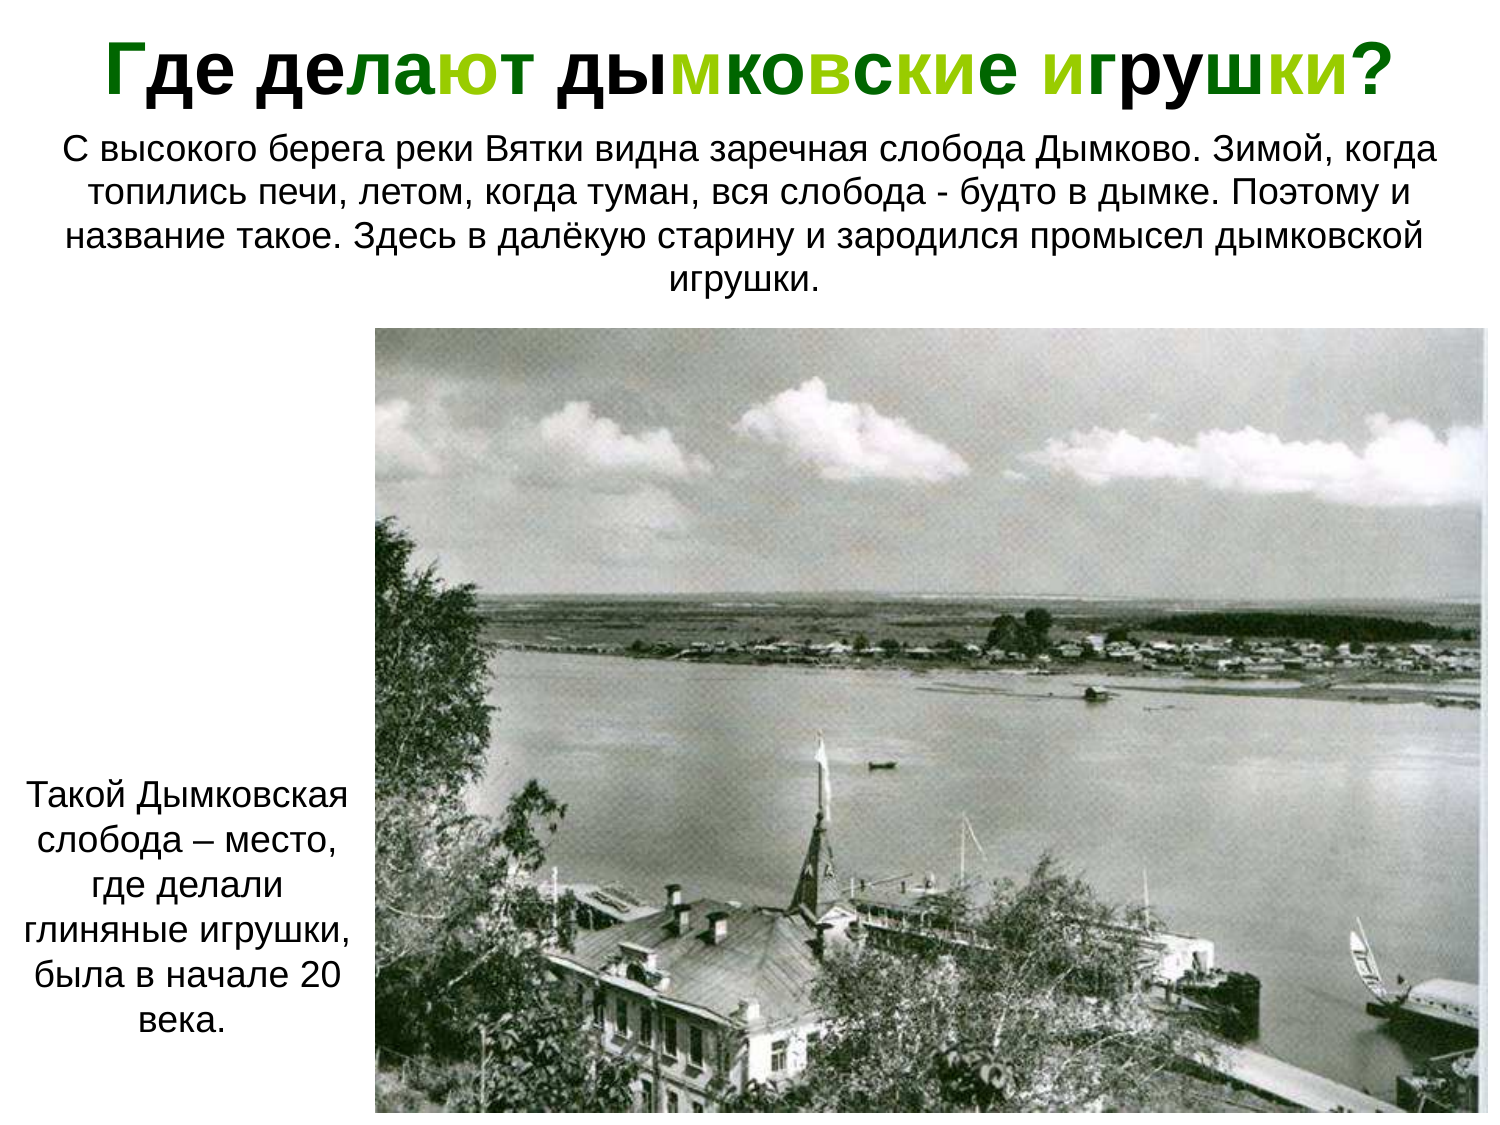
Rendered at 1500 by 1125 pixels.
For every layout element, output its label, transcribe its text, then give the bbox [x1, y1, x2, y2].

text_box Где делают дымковские игрушки? [0, 12, 1500, 118]
picture [374, 328, 1488, 1113]
text_box Такой Дымковская слобода – место, где делали глиняные игрушки, была в начале 20 века. [0, 762, 369, 1048]
text_box С высокого берега реки Вятки видна заречная слобода Дымково. Зимой, когда топились печи, летом, когда туман, вся слобода - будто в дымке. Поэтому и название такое. Здесь в далёкую старину и зародился промысел дымковской игрушки. [0, 125, 1500, 307]
